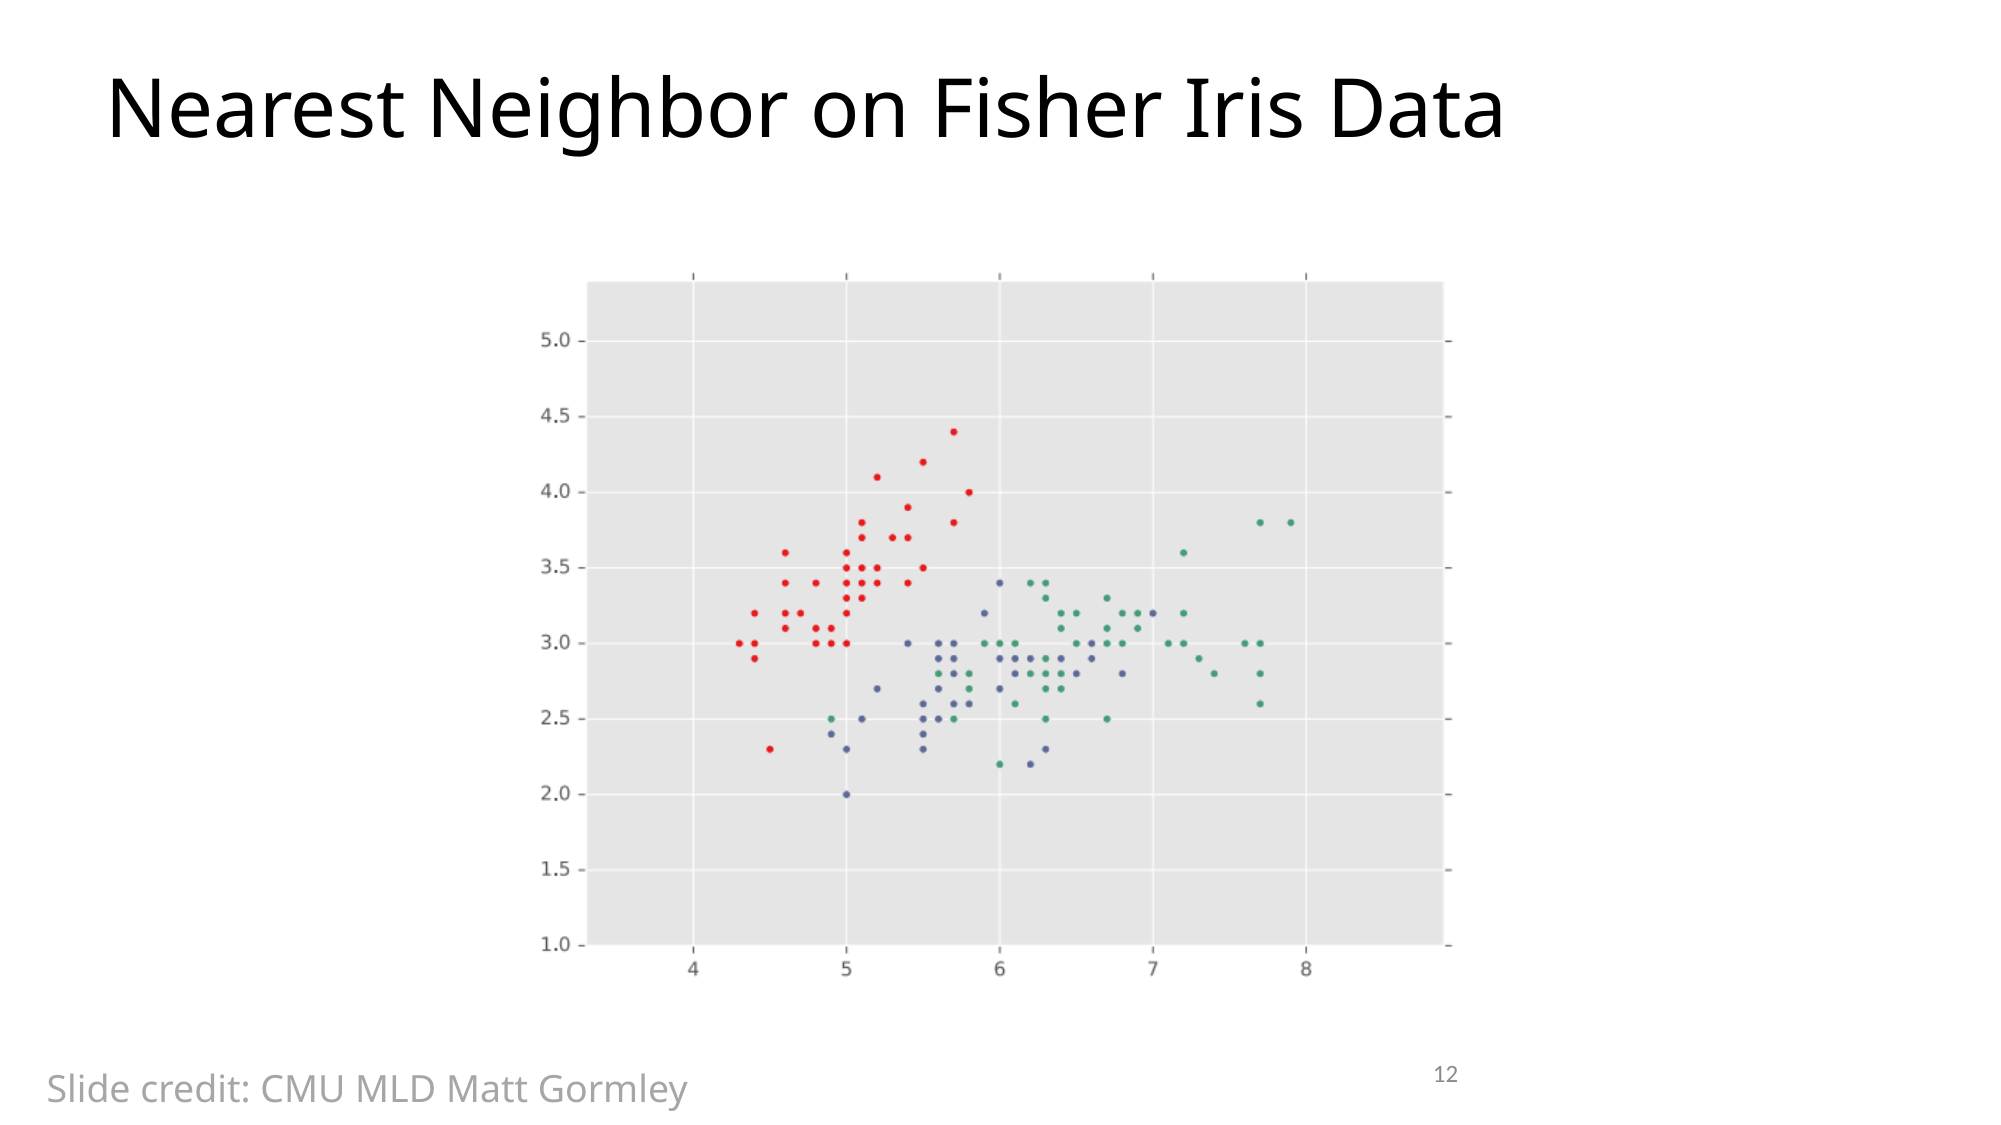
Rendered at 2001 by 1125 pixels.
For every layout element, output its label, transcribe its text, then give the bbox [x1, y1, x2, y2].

slide_number 12 [1330, 1042, 1474, 1103]
title Nearest Neighbor on Fisher Iris Data [90, 60, 1816, 164]
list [448, 198, 1552, 1027]
text_box Slide credit: CMU MLD Matt Gormley [31, 1057, 704, 1117]
